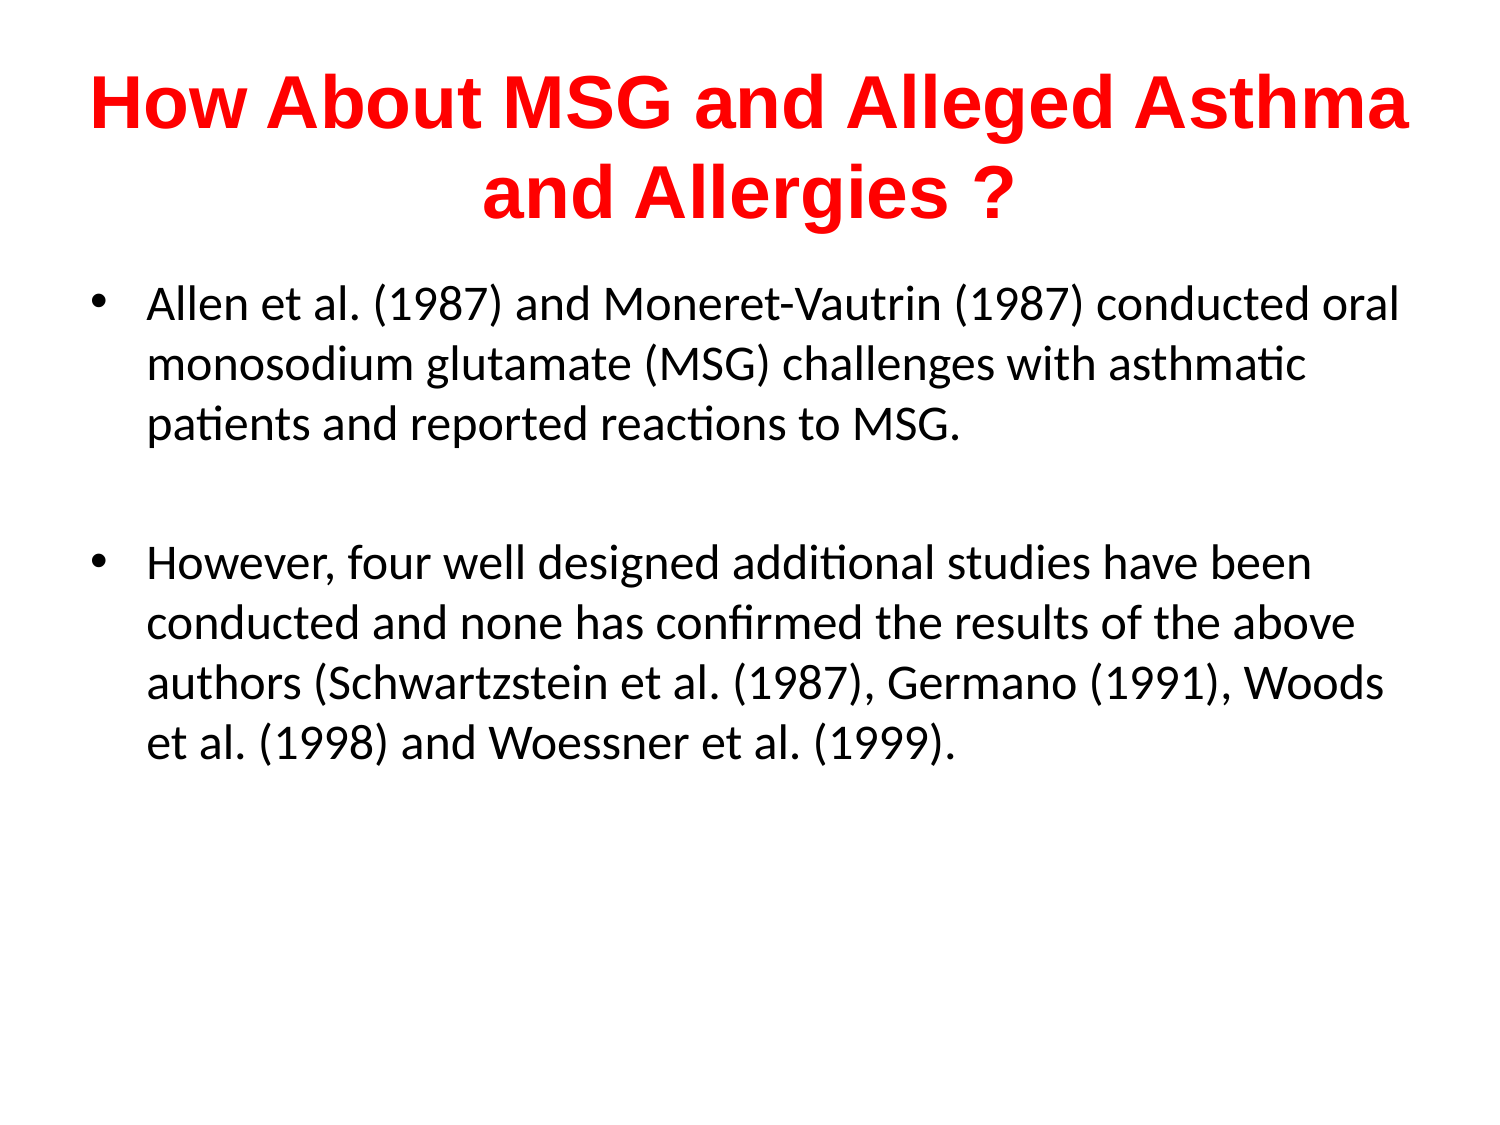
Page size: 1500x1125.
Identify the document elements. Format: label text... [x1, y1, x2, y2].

title How About MSG and Alleged Asthma and Allergies ? [0, 50, 1500, 238]
list Allen et al. (1987) and Moneret-Vautrin (1987) conducted oral monosodium glutamate (MSG) challenges with asthmatic patients and reported reactions to MSG. However, four well designed additional studies have been conducted and none has confirmed the results of the above authors (Schwartzstein et al. (1987), Germano (1991), Woods et al. (1998) and Woessner et al. (1999). [75, 262, 1425, 1005]
